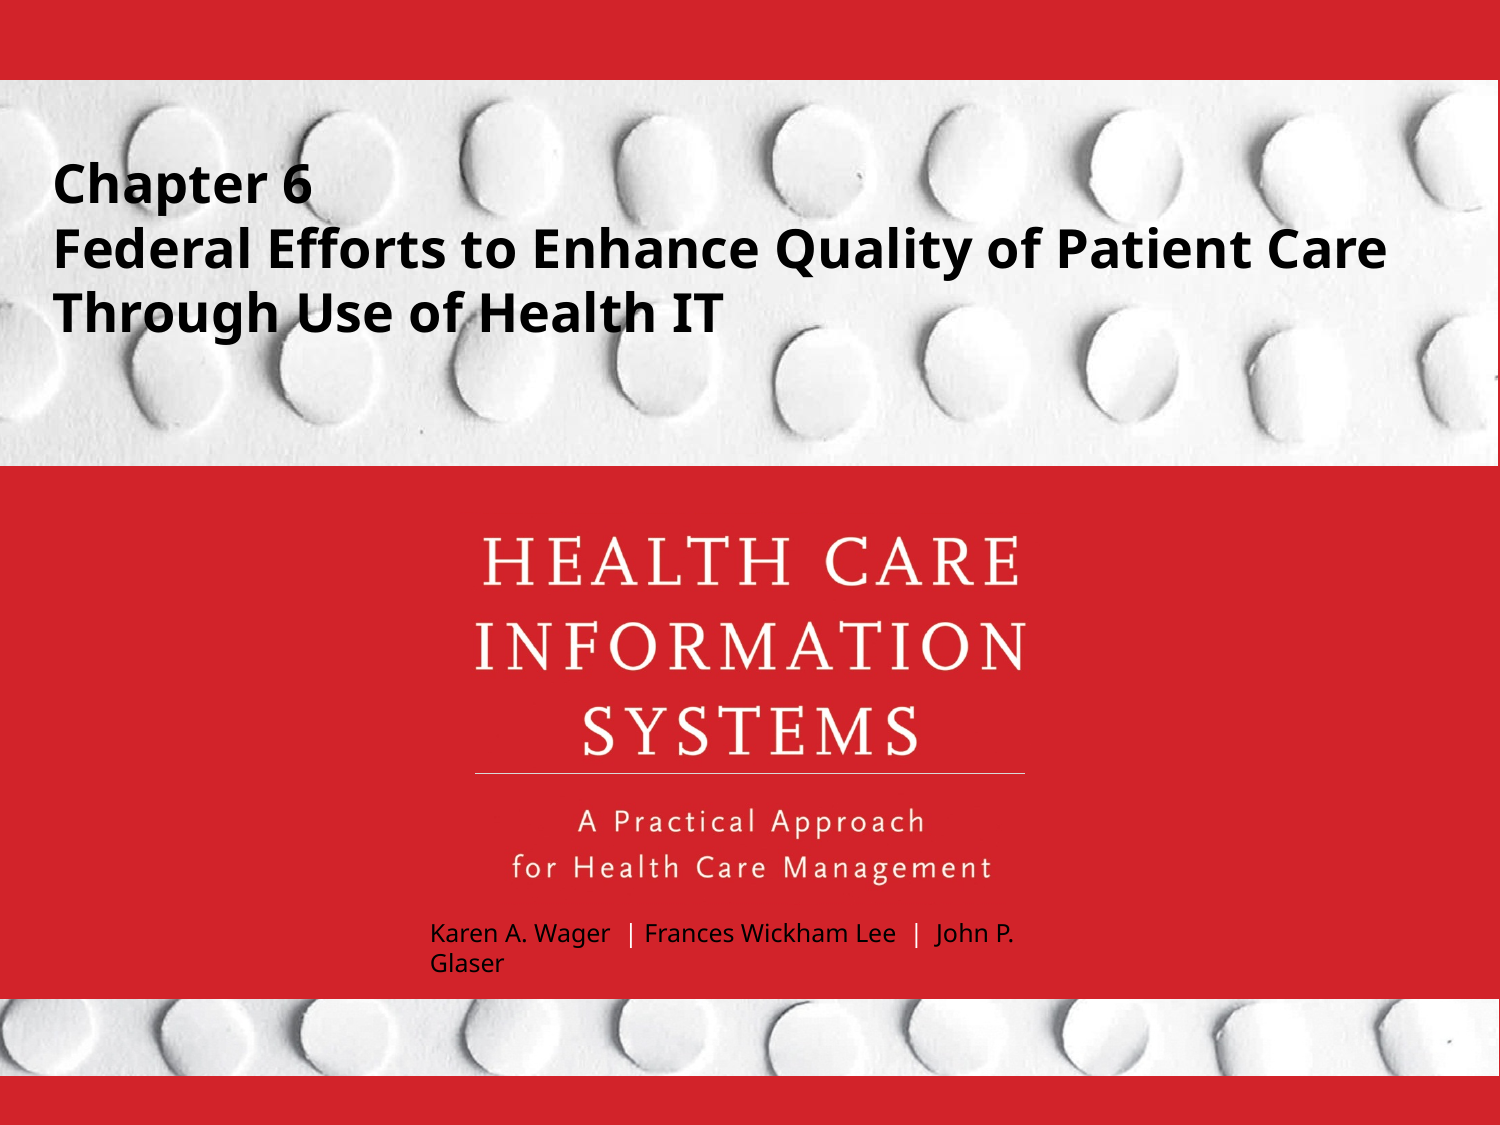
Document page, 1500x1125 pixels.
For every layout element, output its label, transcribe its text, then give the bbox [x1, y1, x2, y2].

picture [0, 80, 1498, 466]
picture [494, 792, 1006, 905]
text_box Chapter 6 Federal Efforts to Enhance Quality of Patient Care Through Use of Health IT [37, 112, 1463, 425]
picture [460, 512, 1040, 774]
picture [0, 999, 1499, 1076]
